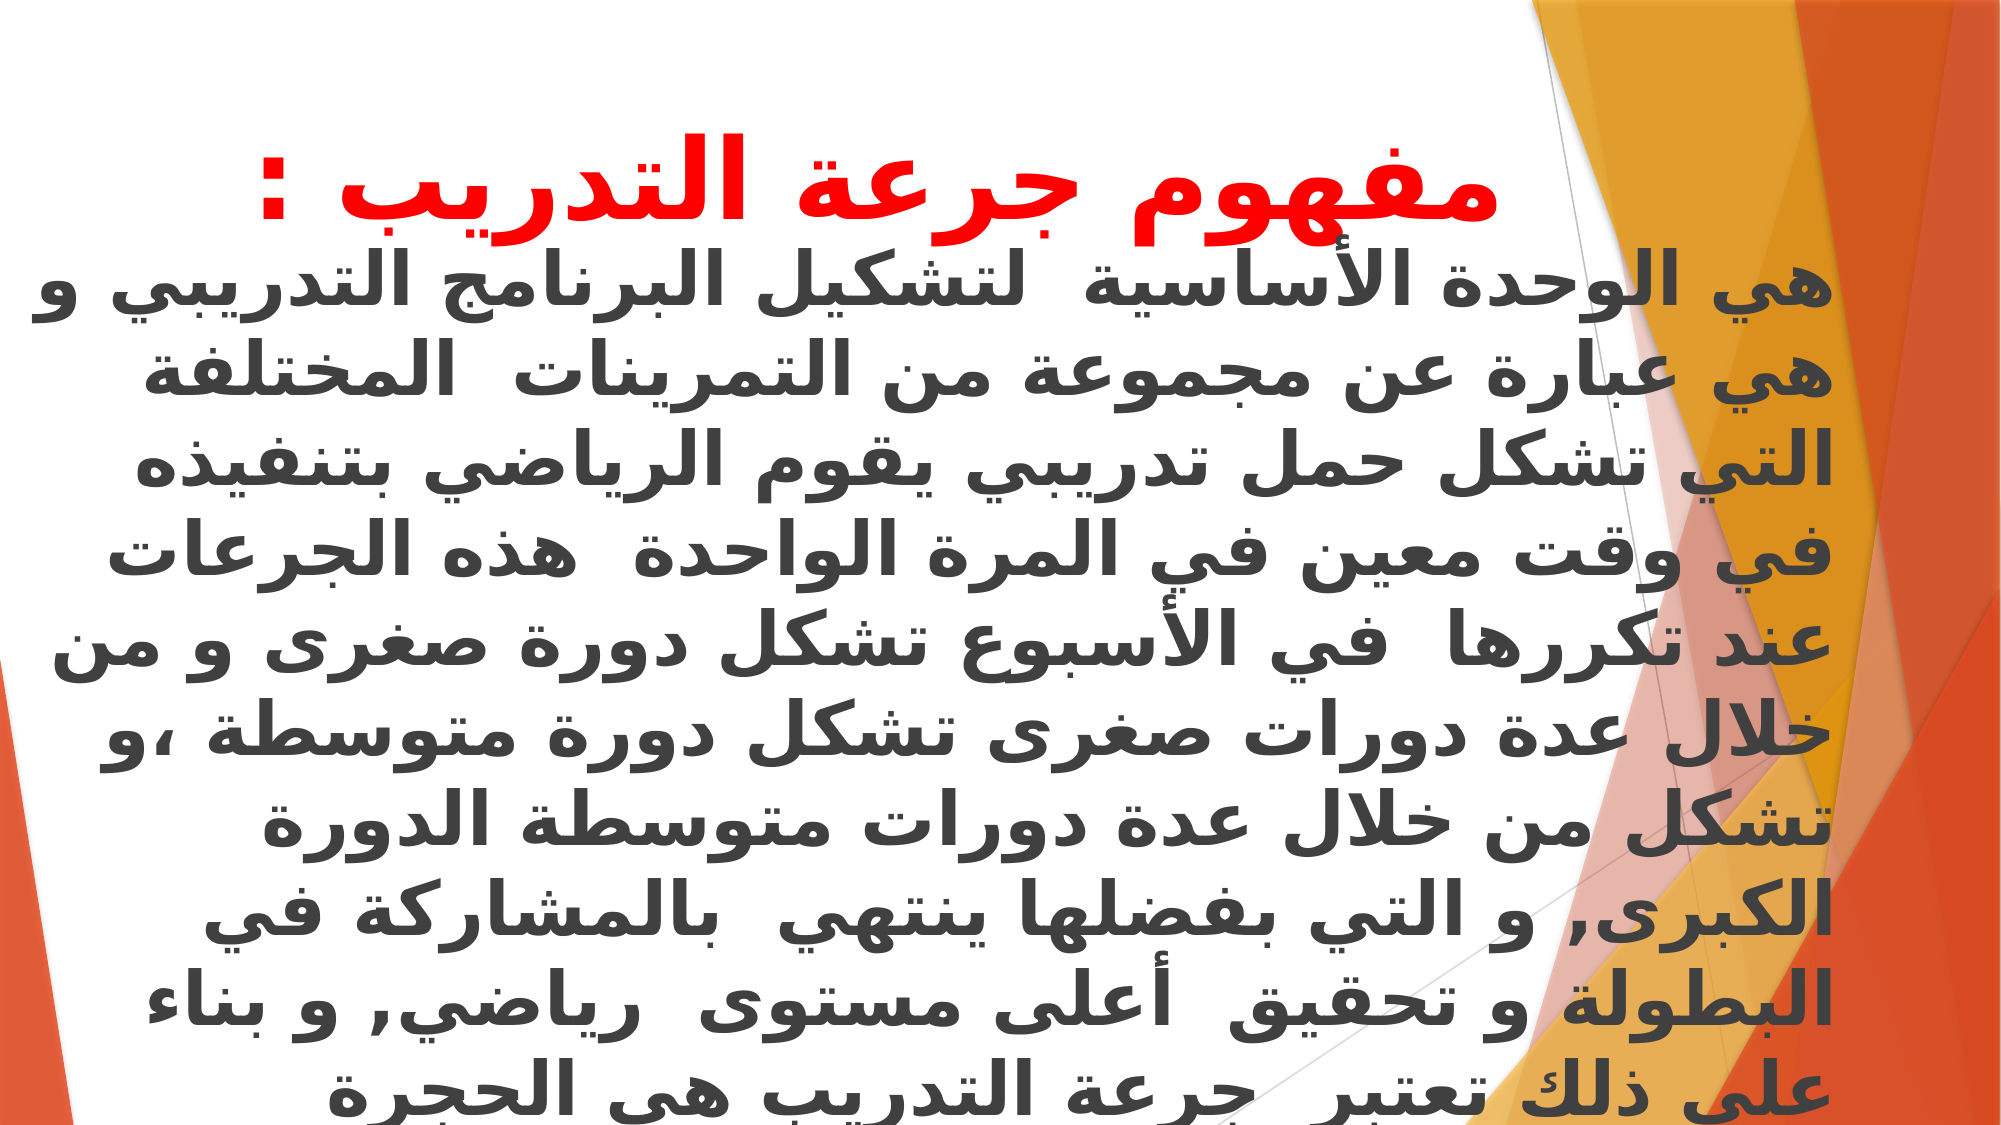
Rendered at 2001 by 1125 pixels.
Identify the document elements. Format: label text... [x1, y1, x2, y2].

title مفهوم جرعة التدريب : [111, 99, 1522, 222]
list هي الوحدة الأساسية لتشكيل البرنامج التدريبي و هي عبارة عن مجموعة من التمرينات المختلفة التي تشكل حمل تدريبي يقوم الرياضي بتنفيذه في وقت معين في المرة الواحدة هذه الجرعات عند تكررها في الأسبوع تشكل دورة صغرى و من خلال عدة دورات صغرى تشكل دورة متوسطة ،و تشكل من خلال عدة دورات متوسطة الدورة الكبرى, و التي بفضلها ينتهي بالمشاركة في البطولة و تحقيق أعلى مستوى رياضي, و بناء على ذلك تعتبر جرعة التدريب هي الحجرة الأساس لكل أنواع الدورات التدريبية ،و حتى الموسم التدريبي، و منه نقول أن نجاح تشكيل جرعة التدريب يعتبر الأساس في نجاح التخطيط الرياضي للموسم الكامل من خلال تقنين الأحمال و التنسيق فيما بينها بطريقة عملية و صحيحة. [0, 222, 1854, 1088]
